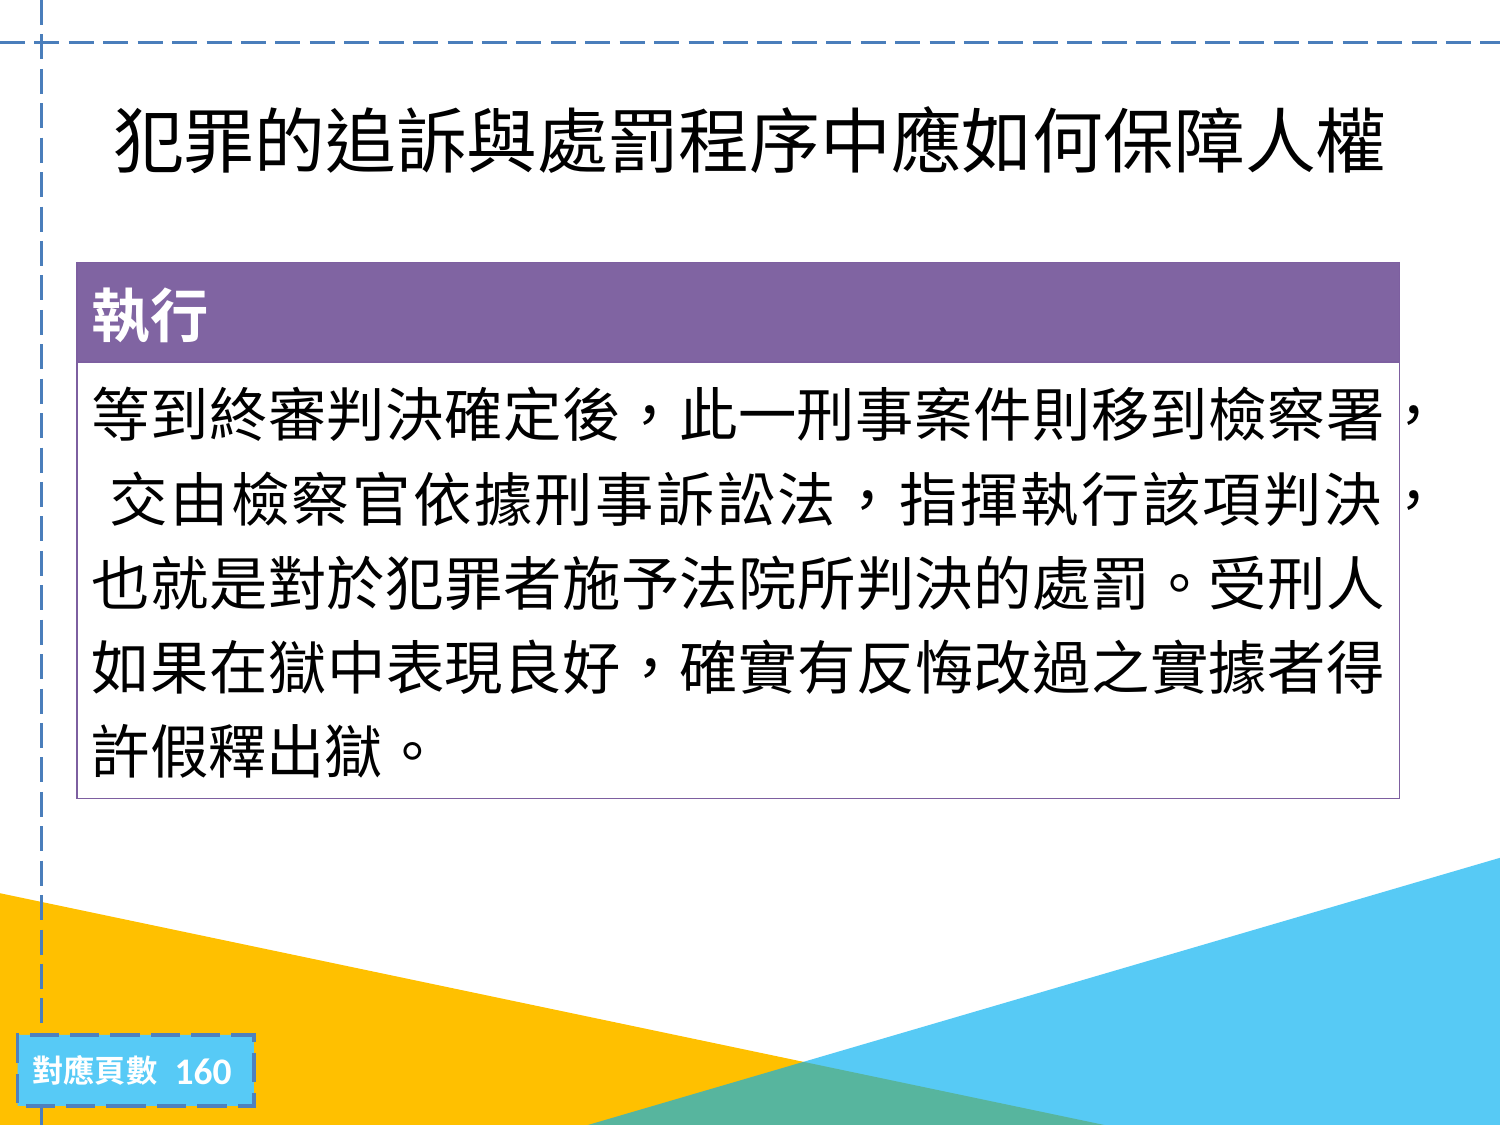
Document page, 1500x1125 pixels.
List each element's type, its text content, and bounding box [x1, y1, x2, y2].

table_header 執行 [78, 263, 1399, 361]
text_box 160 [159, 1039, 247, 1100]
title 犯罪的追訴與處罰程序中應如何保障人權 [75, 45, 1425, 233]
table_cell 等到終審判決確定後，此一刑事案件則移到檢察署， 交由檢察官依據刑事訴訟法，指揮執行該項判決，也就是對於犯罪者施予法院所判決的處罰。受刑人如果在獄中表現良好，確實有反悔改過之實據者得許假釋出獄。 [78, 363, 1399, 798]
